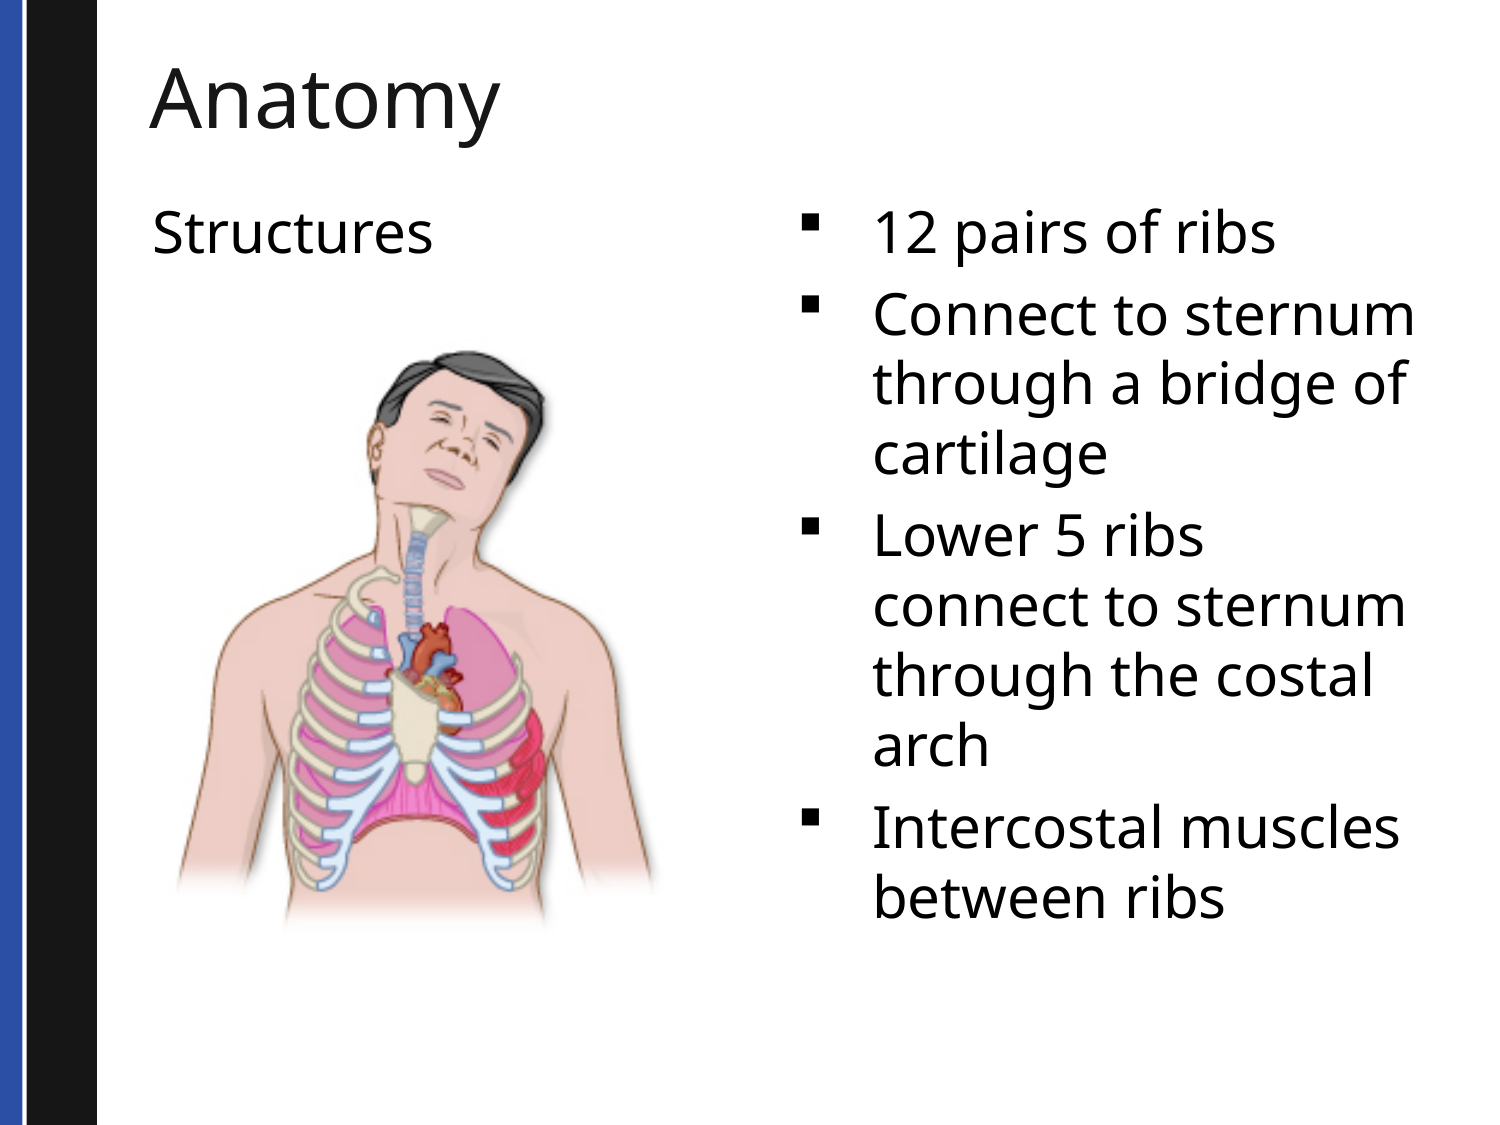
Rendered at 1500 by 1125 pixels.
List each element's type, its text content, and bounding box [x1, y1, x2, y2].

title Anatomy [135, 37, 1438, 150]
list Structures [137, 187, 762, 1063]
picture [144, 337, 685, 938]
list 12 pairs of ribs Connect to sternum through a bridge of cartilage Lower 5 ribs connect to sternum through the costal arch Intercostal muscles between ribs [782, 187, 1438, 1063]
